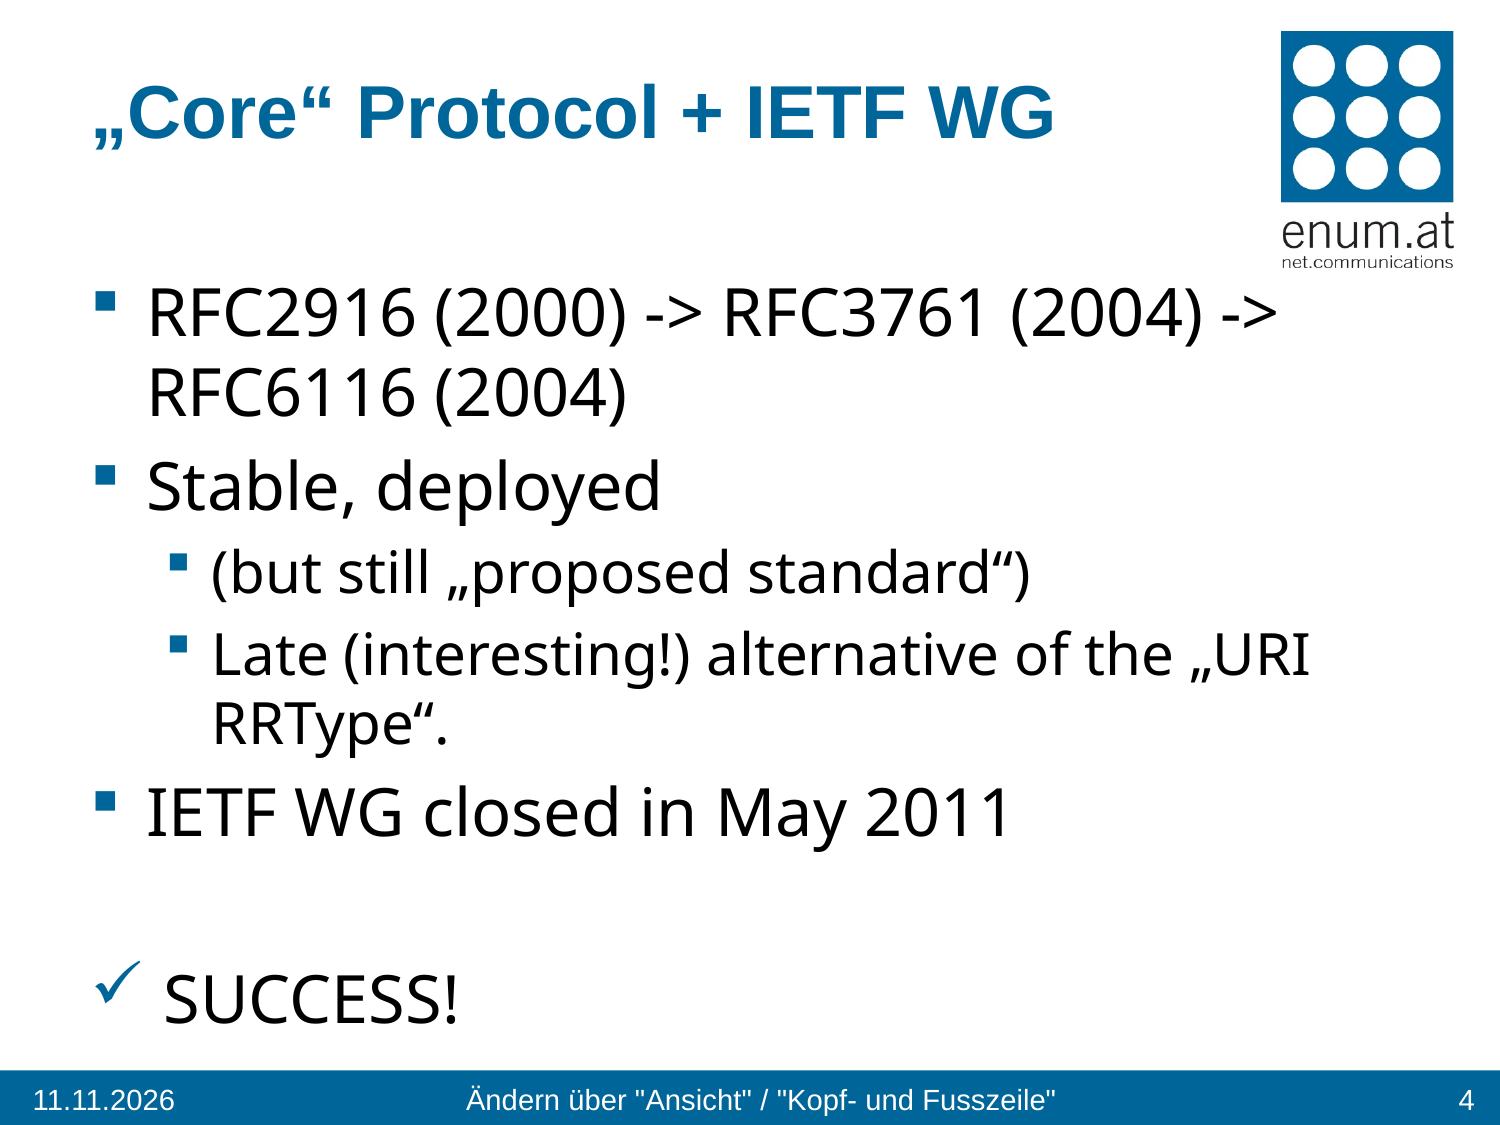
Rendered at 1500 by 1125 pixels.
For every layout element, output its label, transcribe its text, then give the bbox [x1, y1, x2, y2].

picture [1292, 97, 1337, 141]
picture [1346, 96, 1389, 140]
picture [1292, 43, 1335, 88]
picture [1398, 146, 1441, 192]
picture [1344, 44, 1389, 88]
slide_number 4 [1139, 1073, 1490, 1118]
picture [1397, 43, 1442, 87]
picture [1345, 148, 1390, 191]
footer Ändern über "Ansicht" / "Kopf- und Fusszeile" [430, 1073, 1093, 1125]
picture [1292, 145, 1340, 192]
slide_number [17, 1073, 368, 1118]
picture [1281, 31, 1454, 268]
title „Core“ Protocol + IETF WG [75, 45, 1235, 173]
picture [1397, 96, 1441, 144]
list RFC2916 (2000) -> RFC3761 (2004) -> RFC6116 (2004) Stable, deployed (but still „proposed standard“) Late (interesting!) alternative of the „URI RRType“. IETF WG closed in May 2011 SUCCESS! [75, 262, 1425, 1005]
